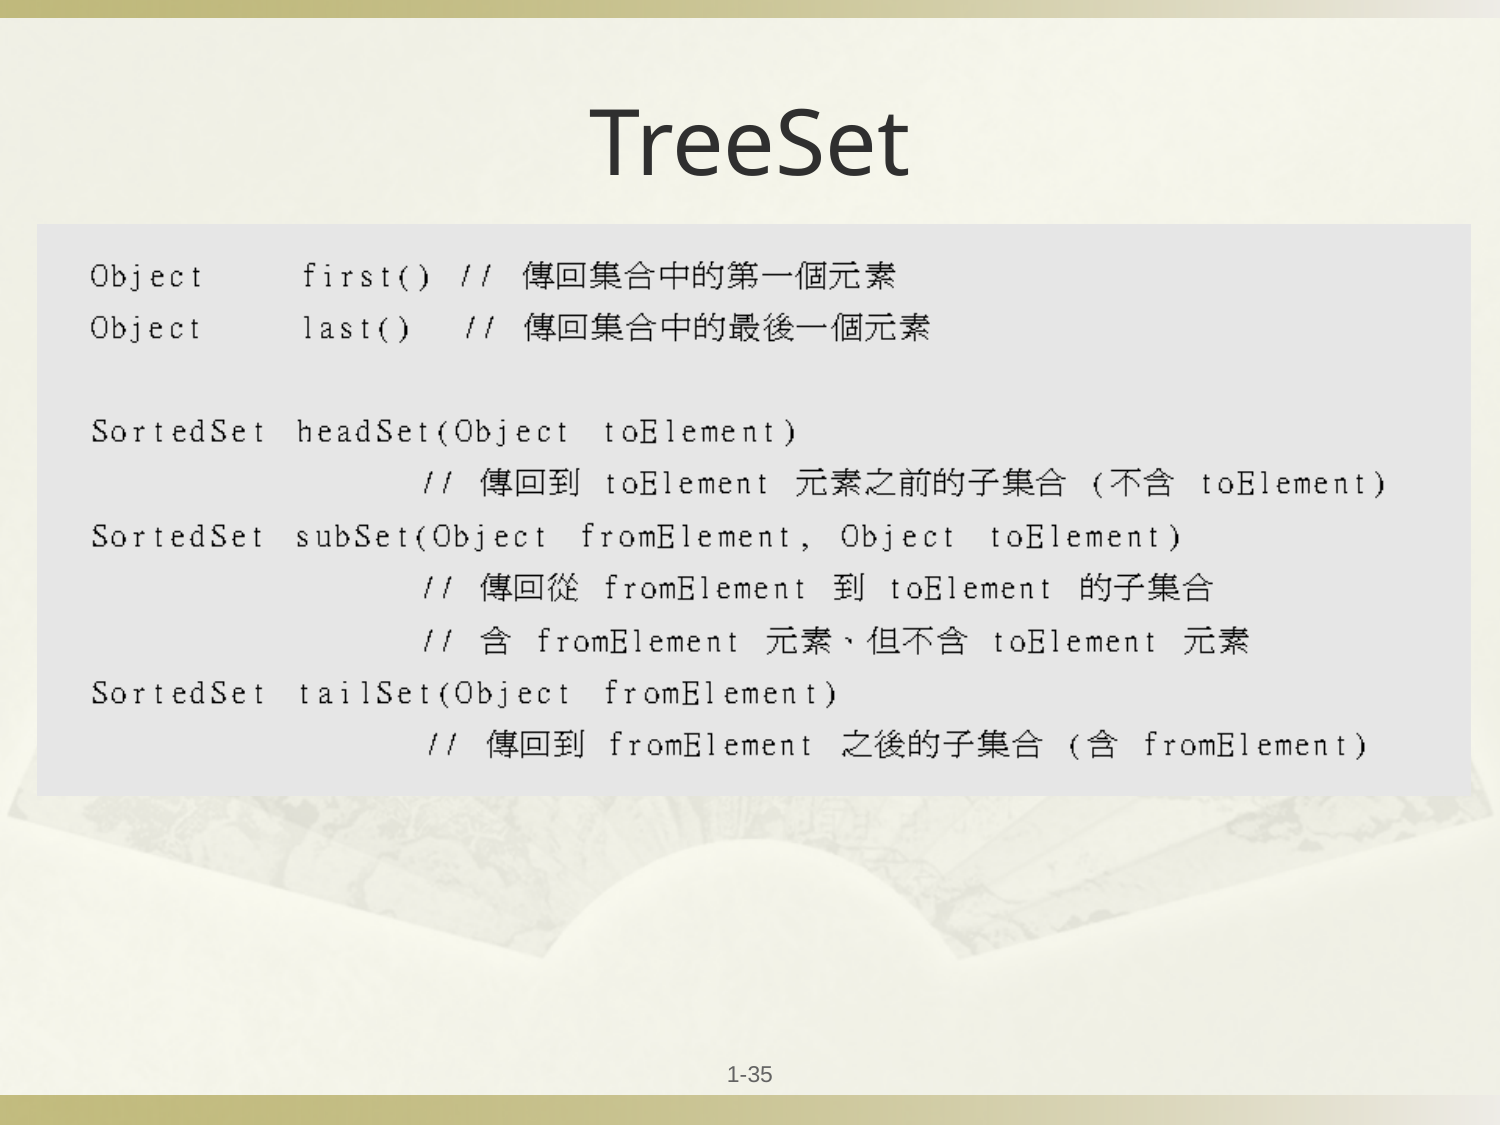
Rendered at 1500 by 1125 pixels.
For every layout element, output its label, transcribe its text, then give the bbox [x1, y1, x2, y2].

slide_number 1-35 [675, 1050, 825, 1097]
title TreeSet [75, 45, 1425, 224]
picture [36, 224, 1471, 796]
